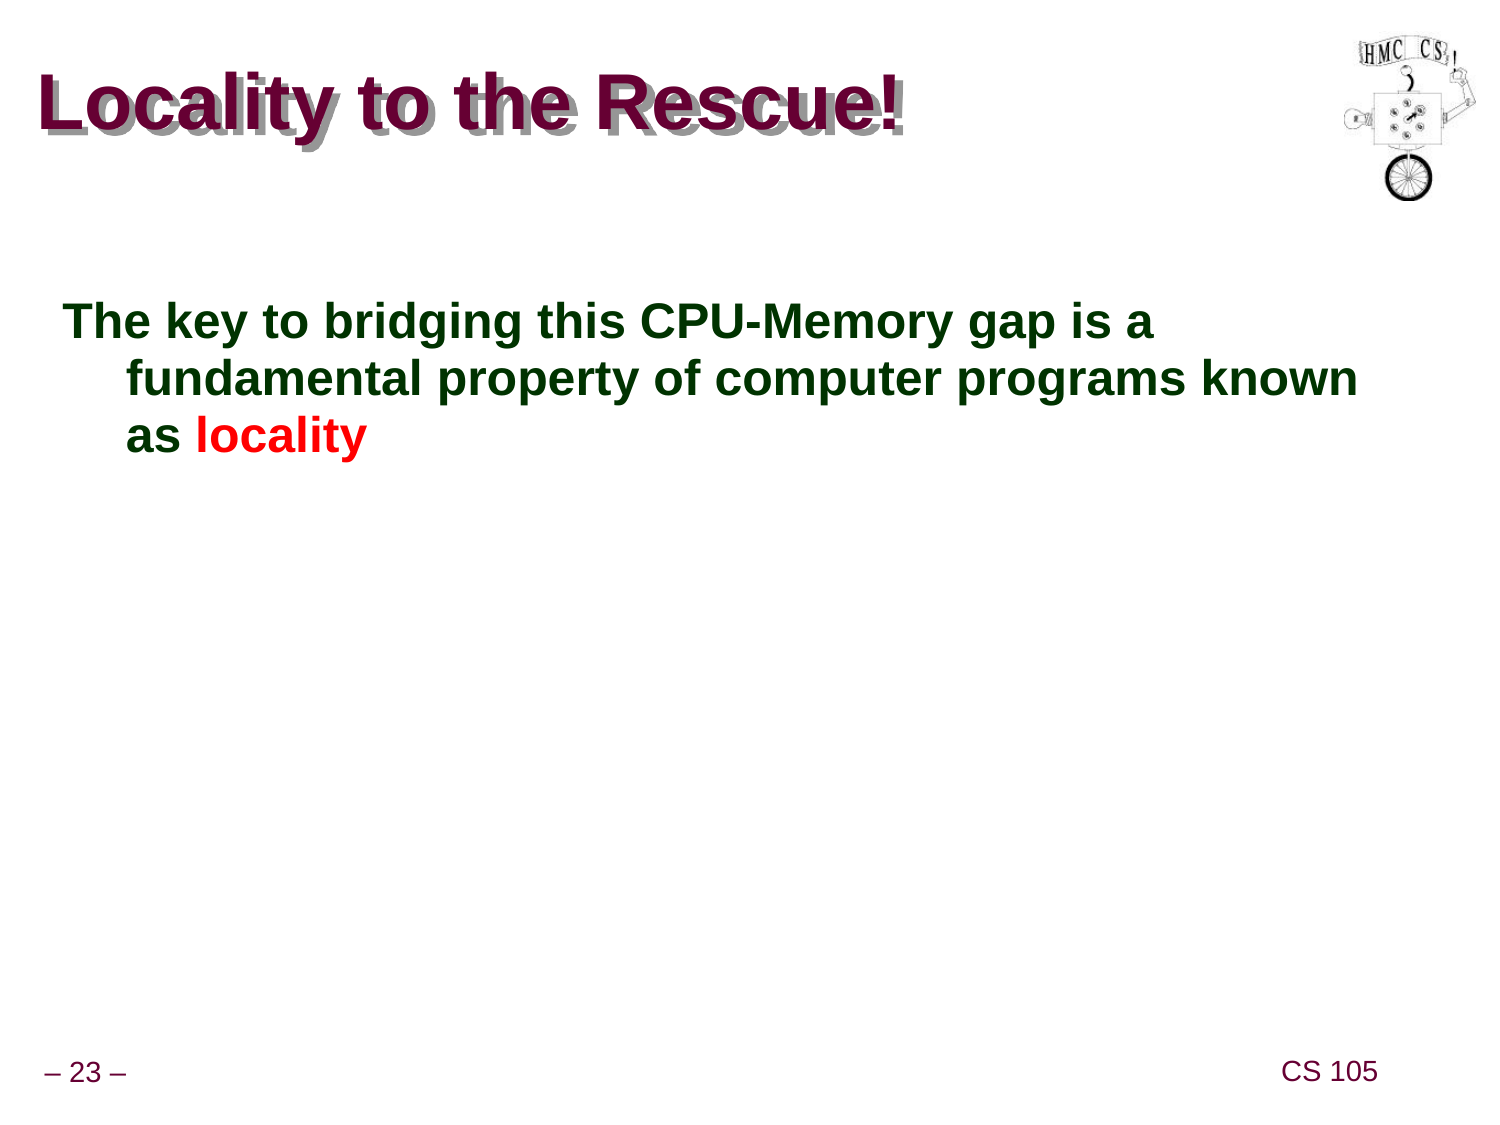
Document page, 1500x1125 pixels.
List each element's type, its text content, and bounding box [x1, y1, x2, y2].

list The key to bridging this CPU-Memory gap is a fundamental property of computer programs known as locality [47, 200, 1411, 1058]
title Locality to the Rescue! [35, 40, 1246, 169]
picture [1344, 31, 1476, 201]
